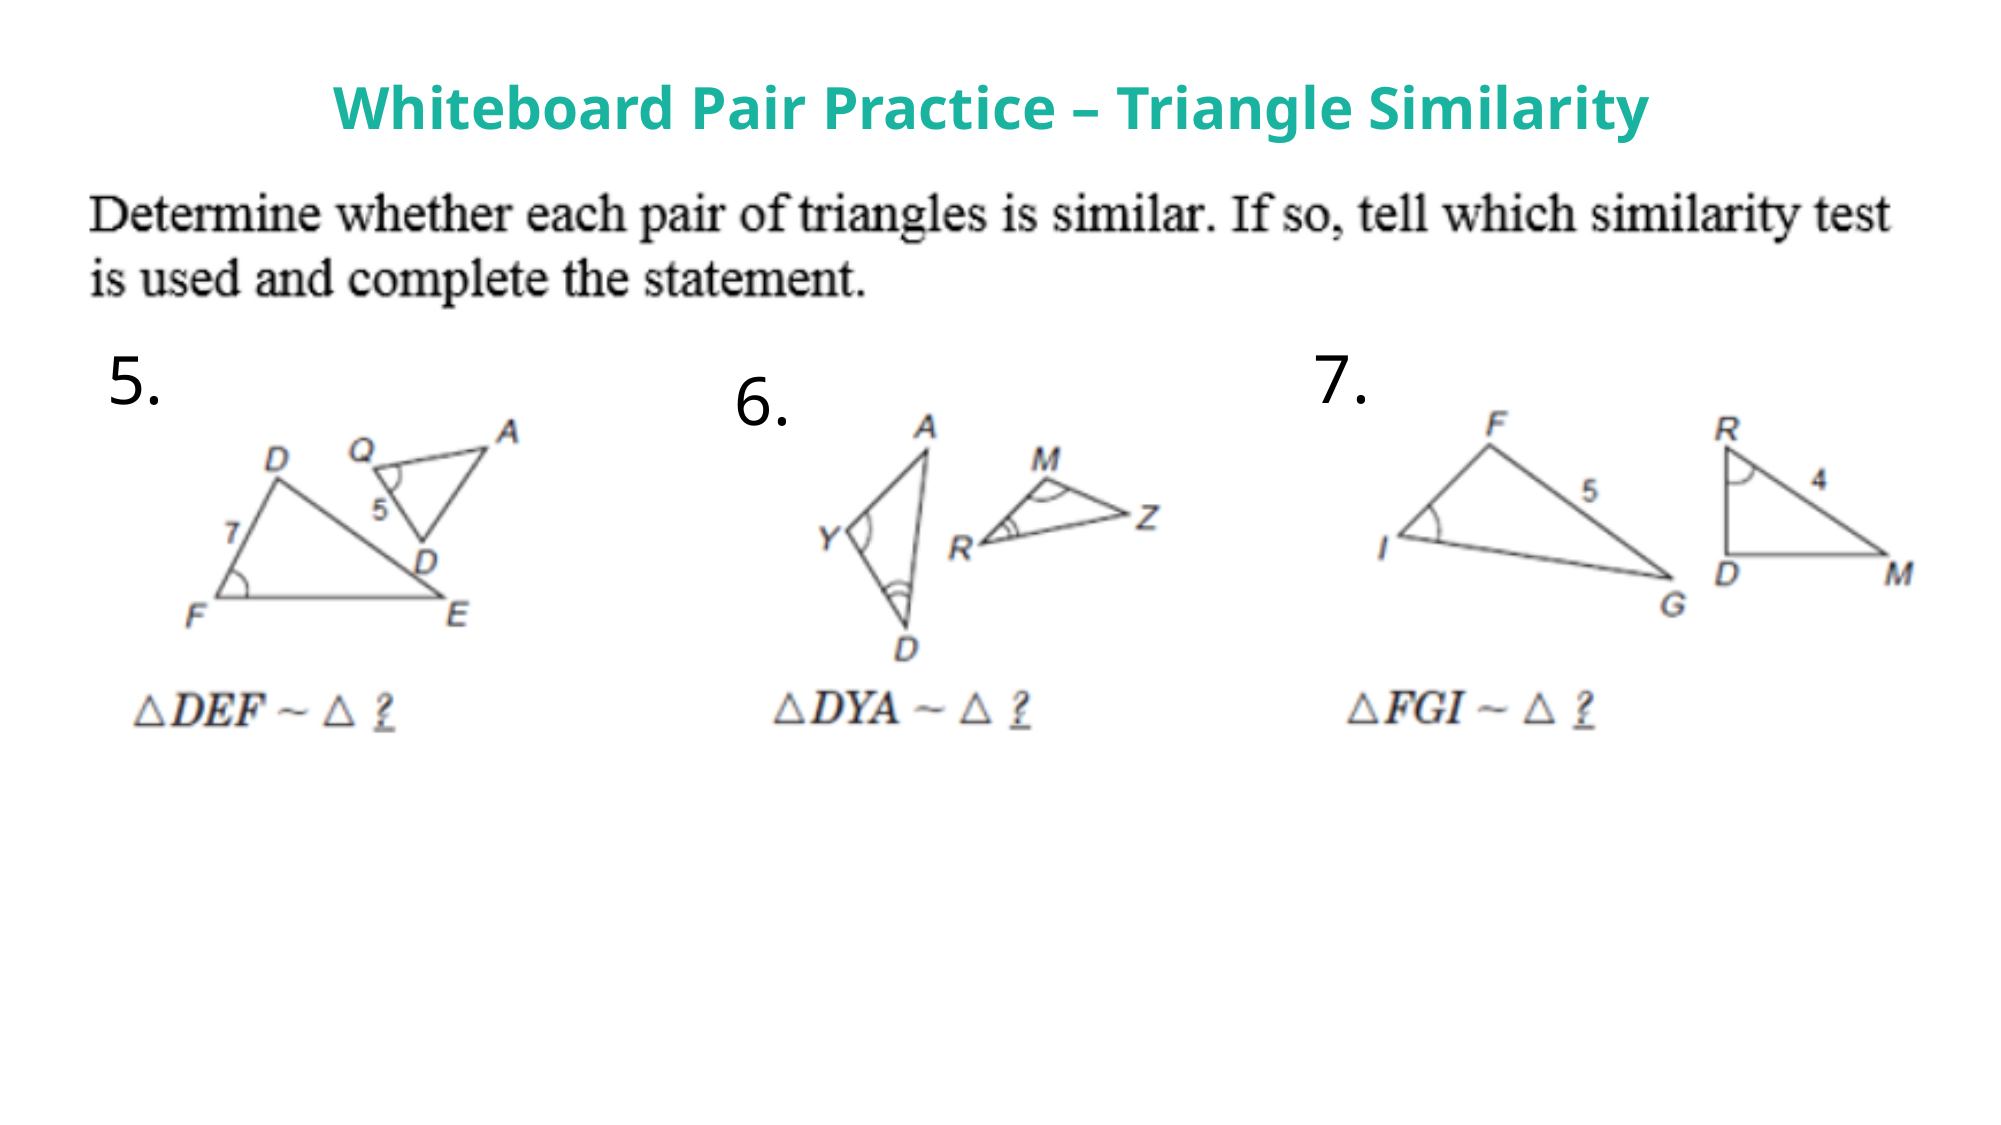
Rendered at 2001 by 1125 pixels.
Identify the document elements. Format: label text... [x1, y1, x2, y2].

picture [65, 167, 1946, 747]
text_box Whiteboard Pair Practice – Triangle Similarity [213, 63, 1770, 149]
